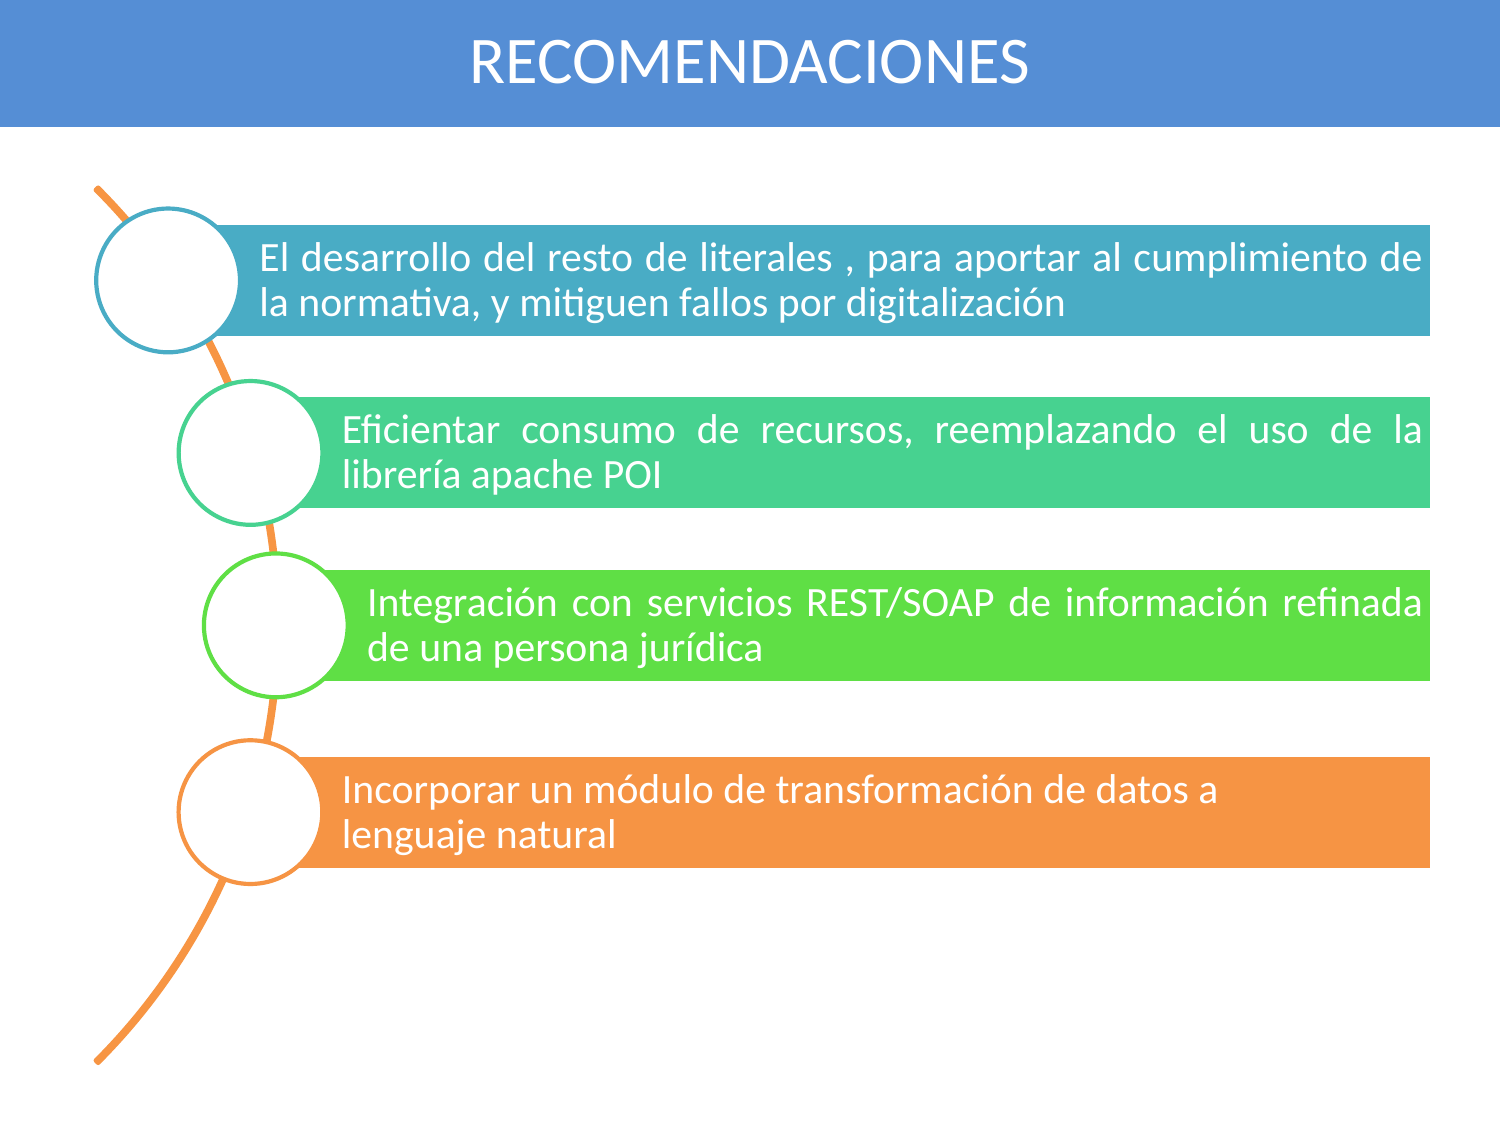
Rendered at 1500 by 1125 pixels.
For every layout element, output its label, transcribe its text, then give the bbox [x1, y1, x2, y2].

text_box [0, 5, 1432, 1125]
text_box RECOMENDACIONES [0, 0, 1500, 127]
